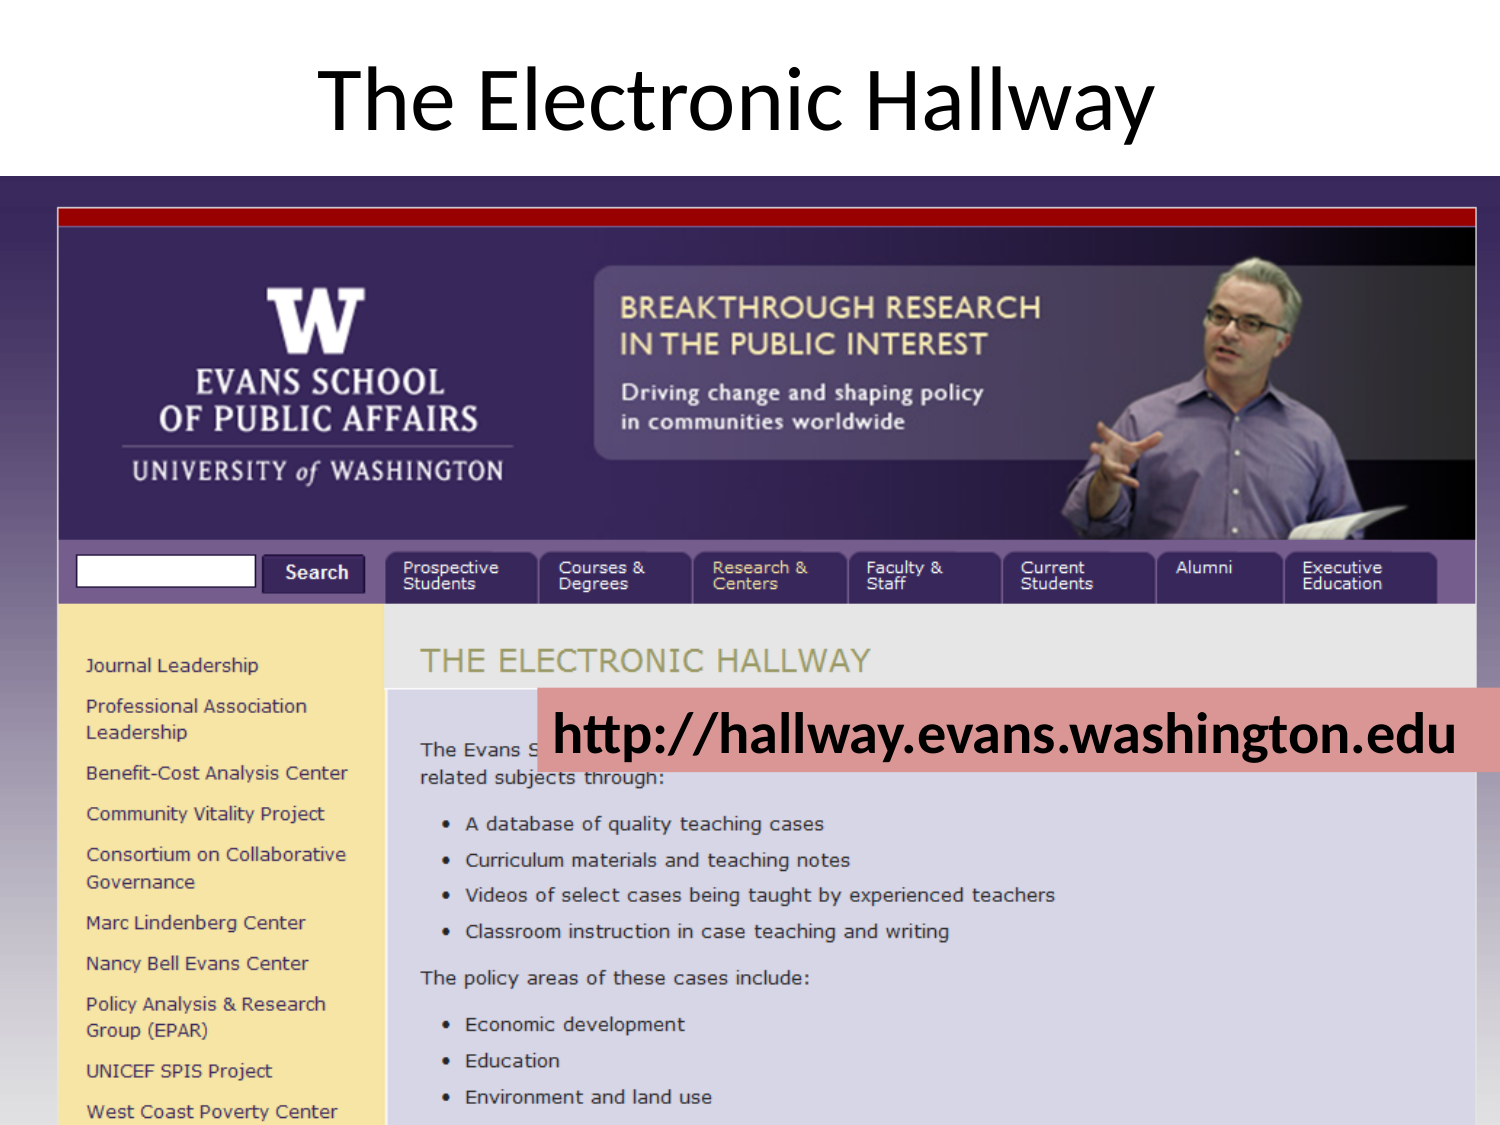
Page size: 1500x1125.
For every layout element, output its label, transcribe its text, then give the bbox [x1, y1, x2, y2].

picture [0, 175, 1500, 1125]
title The Electronic Hallway [62, 0, 1413, 174]
